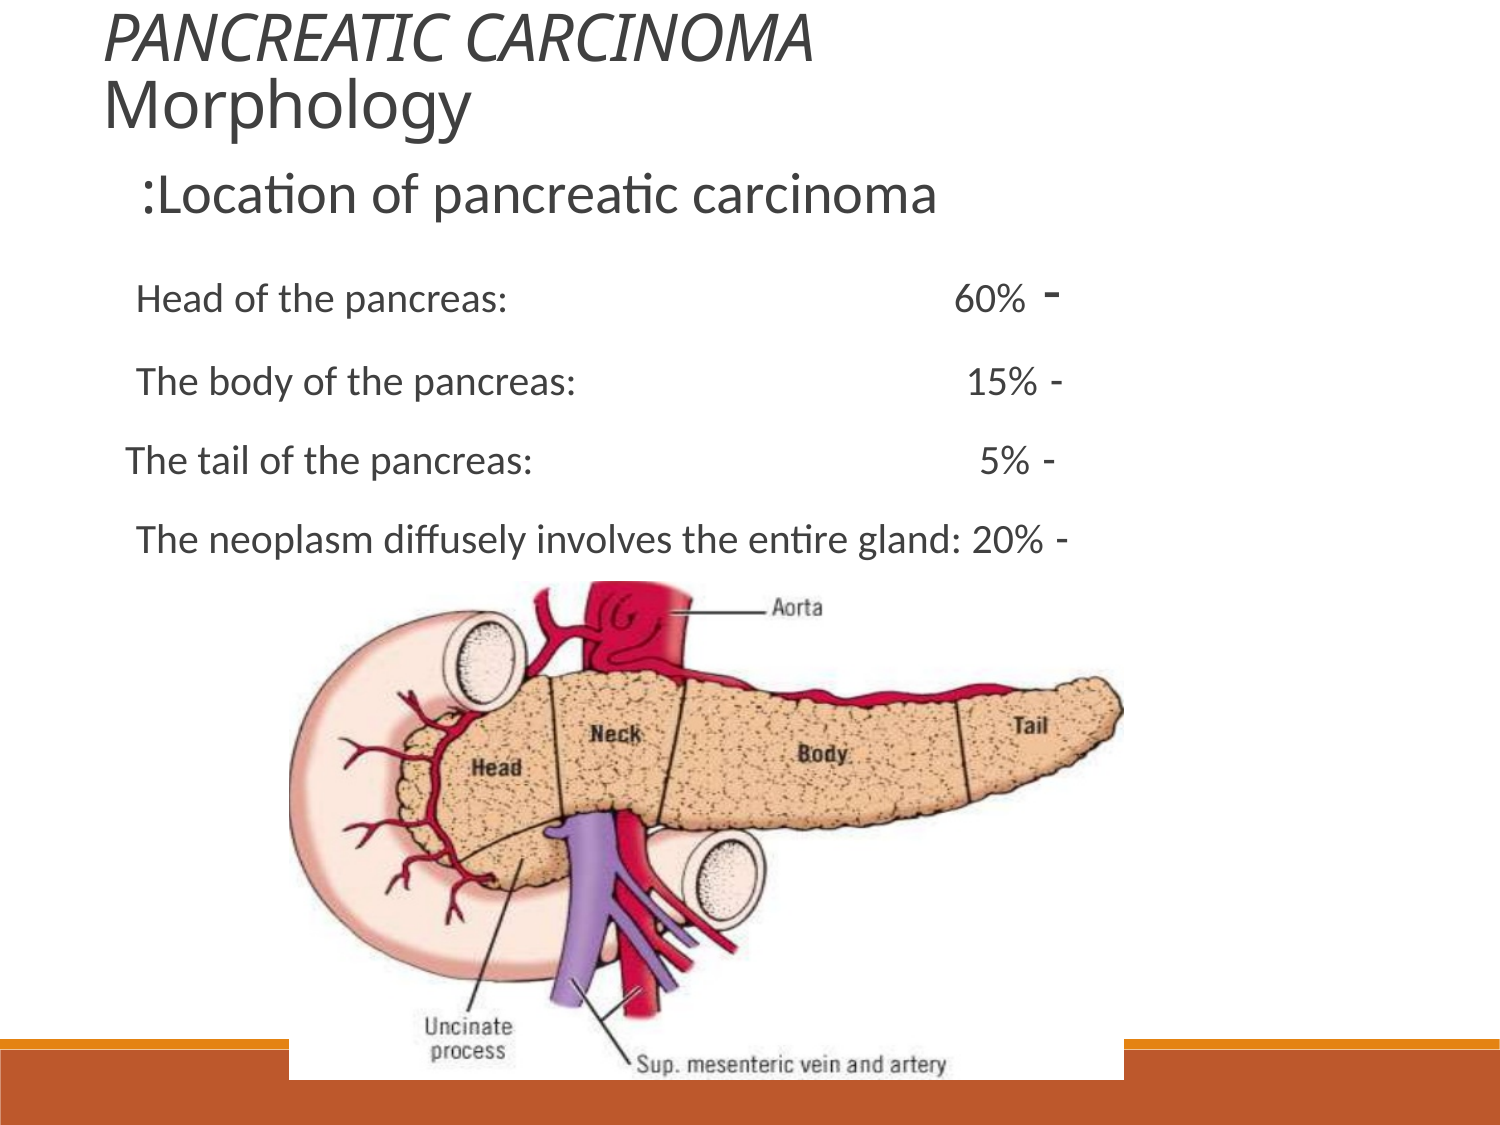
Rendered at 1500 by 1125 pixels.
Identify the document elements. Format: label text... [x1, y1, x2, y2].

list Location of pancreatic carcinoma: - Head of the pancreas: 60% - The body of the pancreas: 15% - The tail of the pancreas: 5% - The neoplasm diffusely involves the entire gland: 20% [125, 147, 1363, 683]
title PANCREATIC CARCINOMA Morphology [87, 0, 1325, 150]
picture [288, 580, 1124, 1081]
